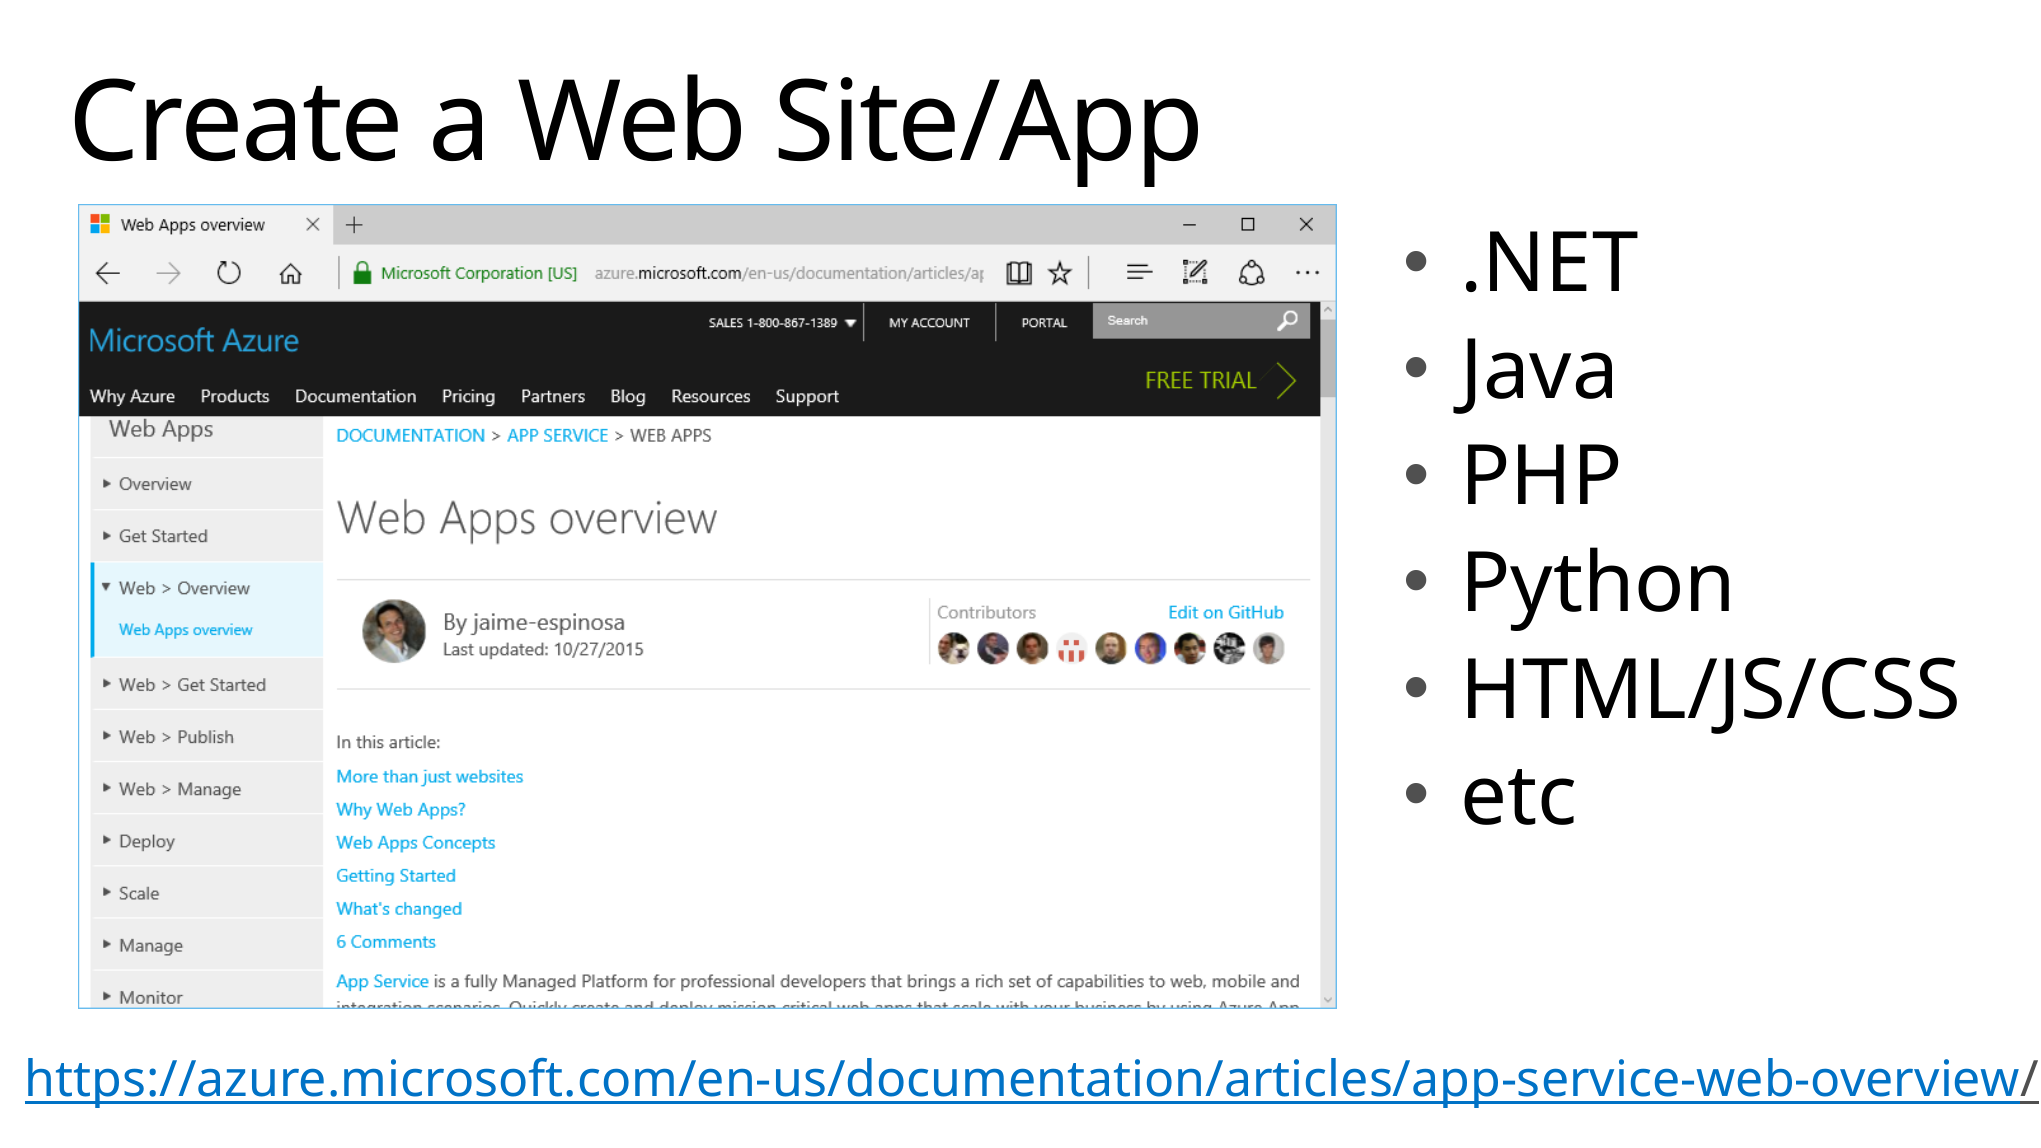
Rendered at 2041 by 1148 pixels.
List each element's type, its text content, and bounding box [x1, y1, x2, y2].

picture [78, 204, 1338, 1009]
list .NET Java PHP Python HTML/JS/CSS etc [1380, 204, 1996, 882]
title Create a Web Site/App [45, 48, 1996, 199]
text_box https://azure.microsoft.com/en-us/documentation/articles/app-service-web-overview/ [0, 1023, 2041, 1133]
